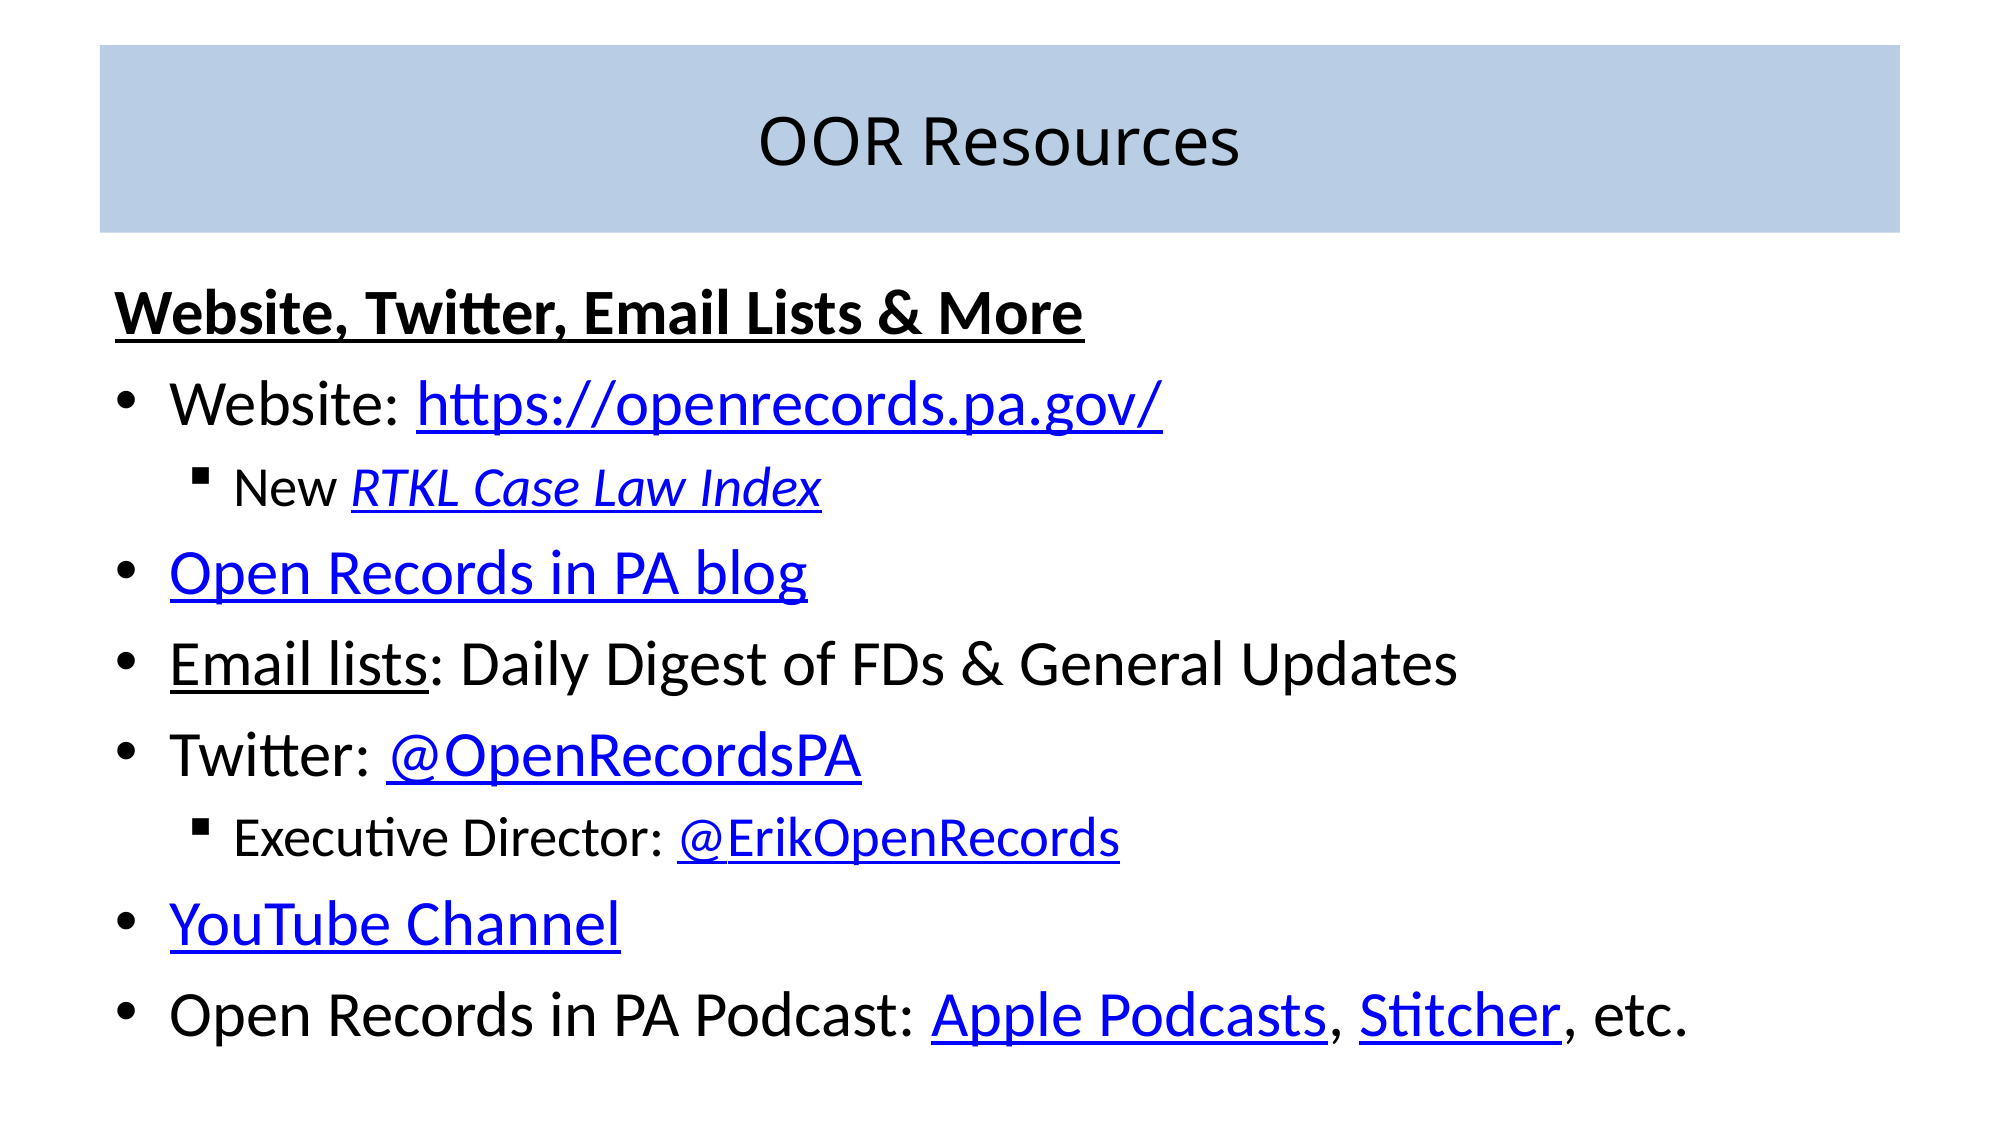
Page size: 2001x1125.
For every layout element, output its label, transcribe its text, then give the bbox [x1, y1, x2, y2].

list Website, Twitter, Email Lists & More Website: https://openrecords.pa.gov/ New RTKL Case Law Index Open Records in PA blog Email lists: Daily Digest of FDs & General Updates Twitter: @OpenRecordsPA Executive Director: @ErikOpenRecords YouTube Channel Open Records in PA Podcast: Apple Podcasts, Stitcher, etc. [99, 262, 1900, 1063]
title OOR Resources [99, 45, 1900, 233]
